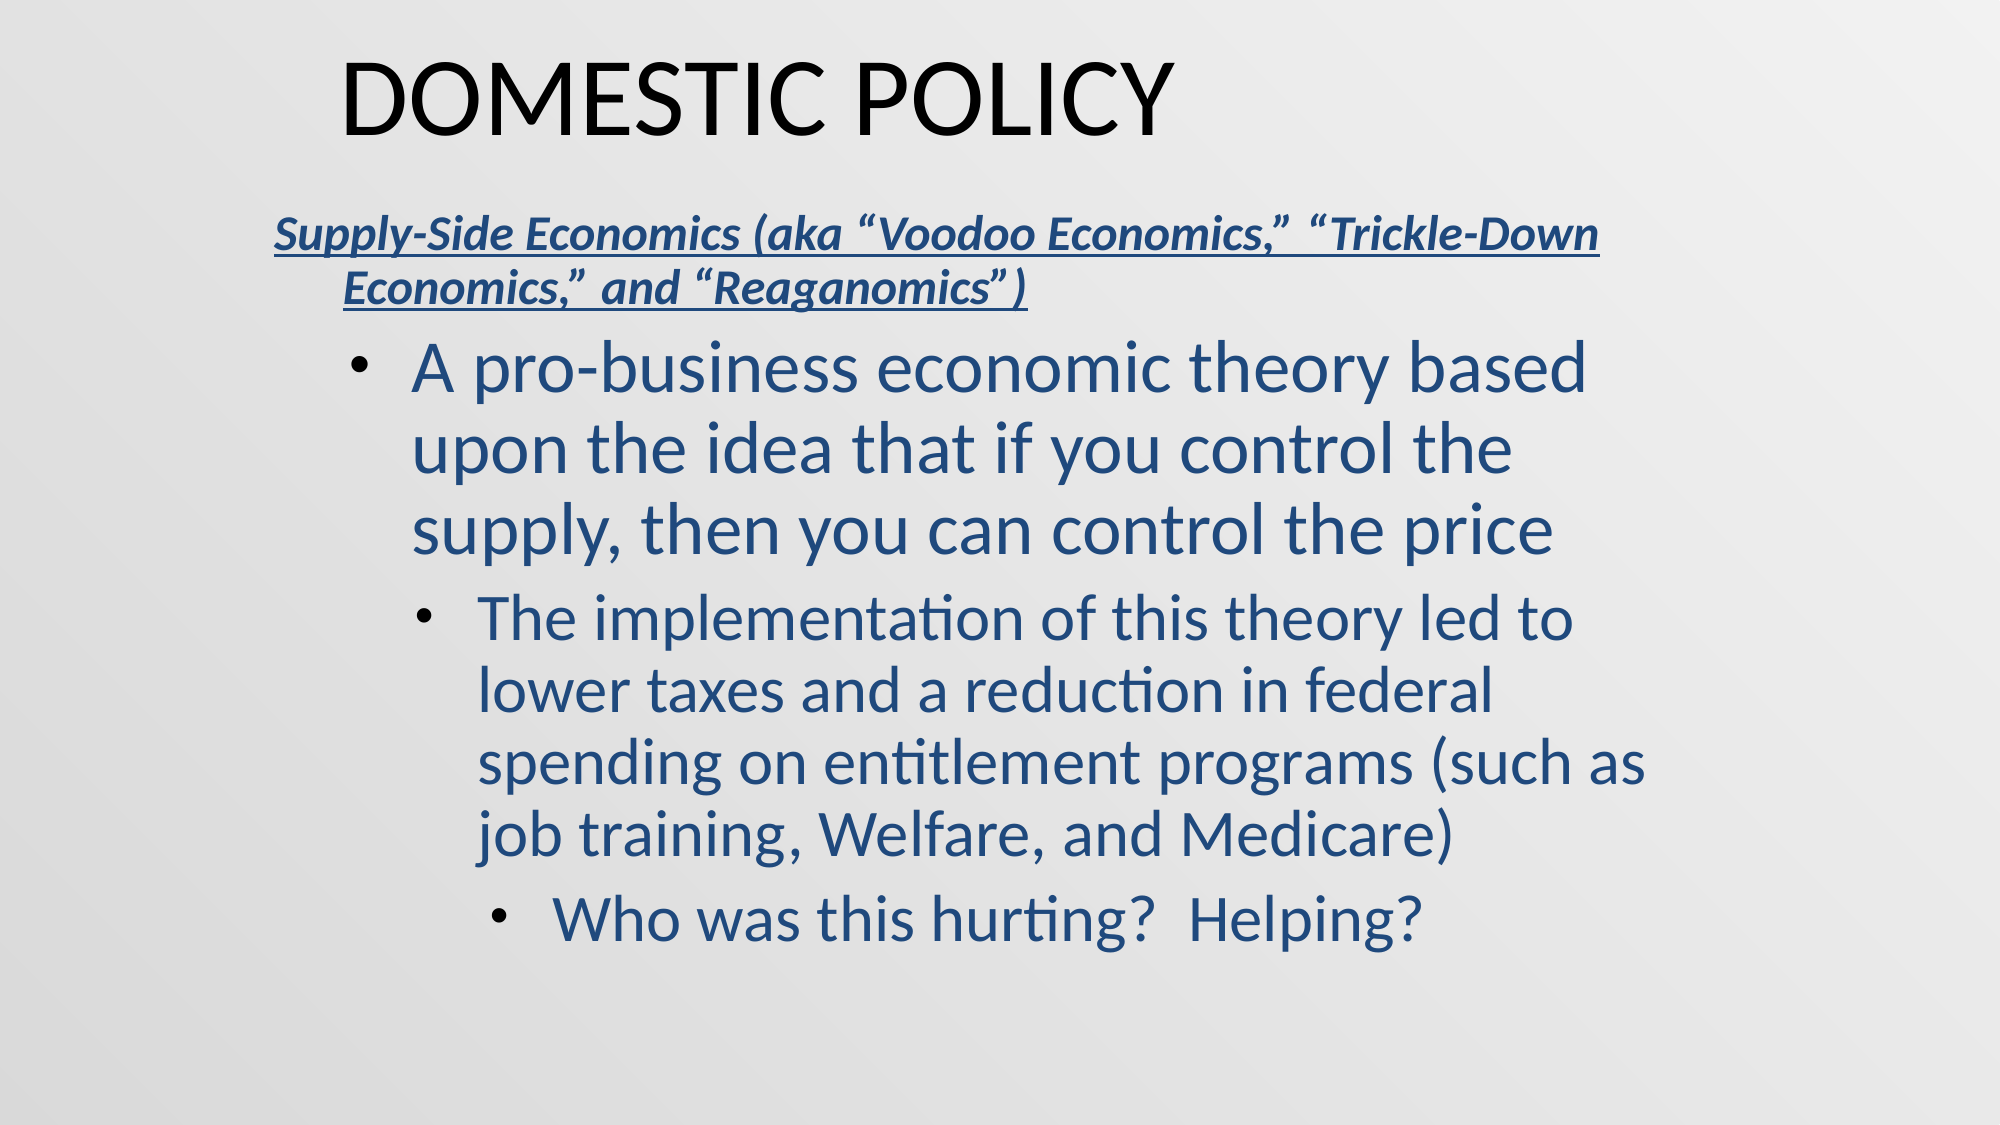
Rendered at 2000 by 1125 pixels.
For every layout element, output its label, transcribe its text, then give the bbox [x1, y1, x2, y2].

list Supply-Side Economics (aka “Voodoo Economics,” “Trickle-Down Economics,” and “Reaganomics”) A pro-business economic theory based upon the idea that if you control the supply, then you can control the price The implementation of this theory led to lower taxes and a reduction in federal spending on entitlement programs (such as job training, Welfare, and Medicare) Who was this hurting? Helping? [249, 200, 1750, 1125]
title Domestic Policy [324, 24, 1675, 168]
